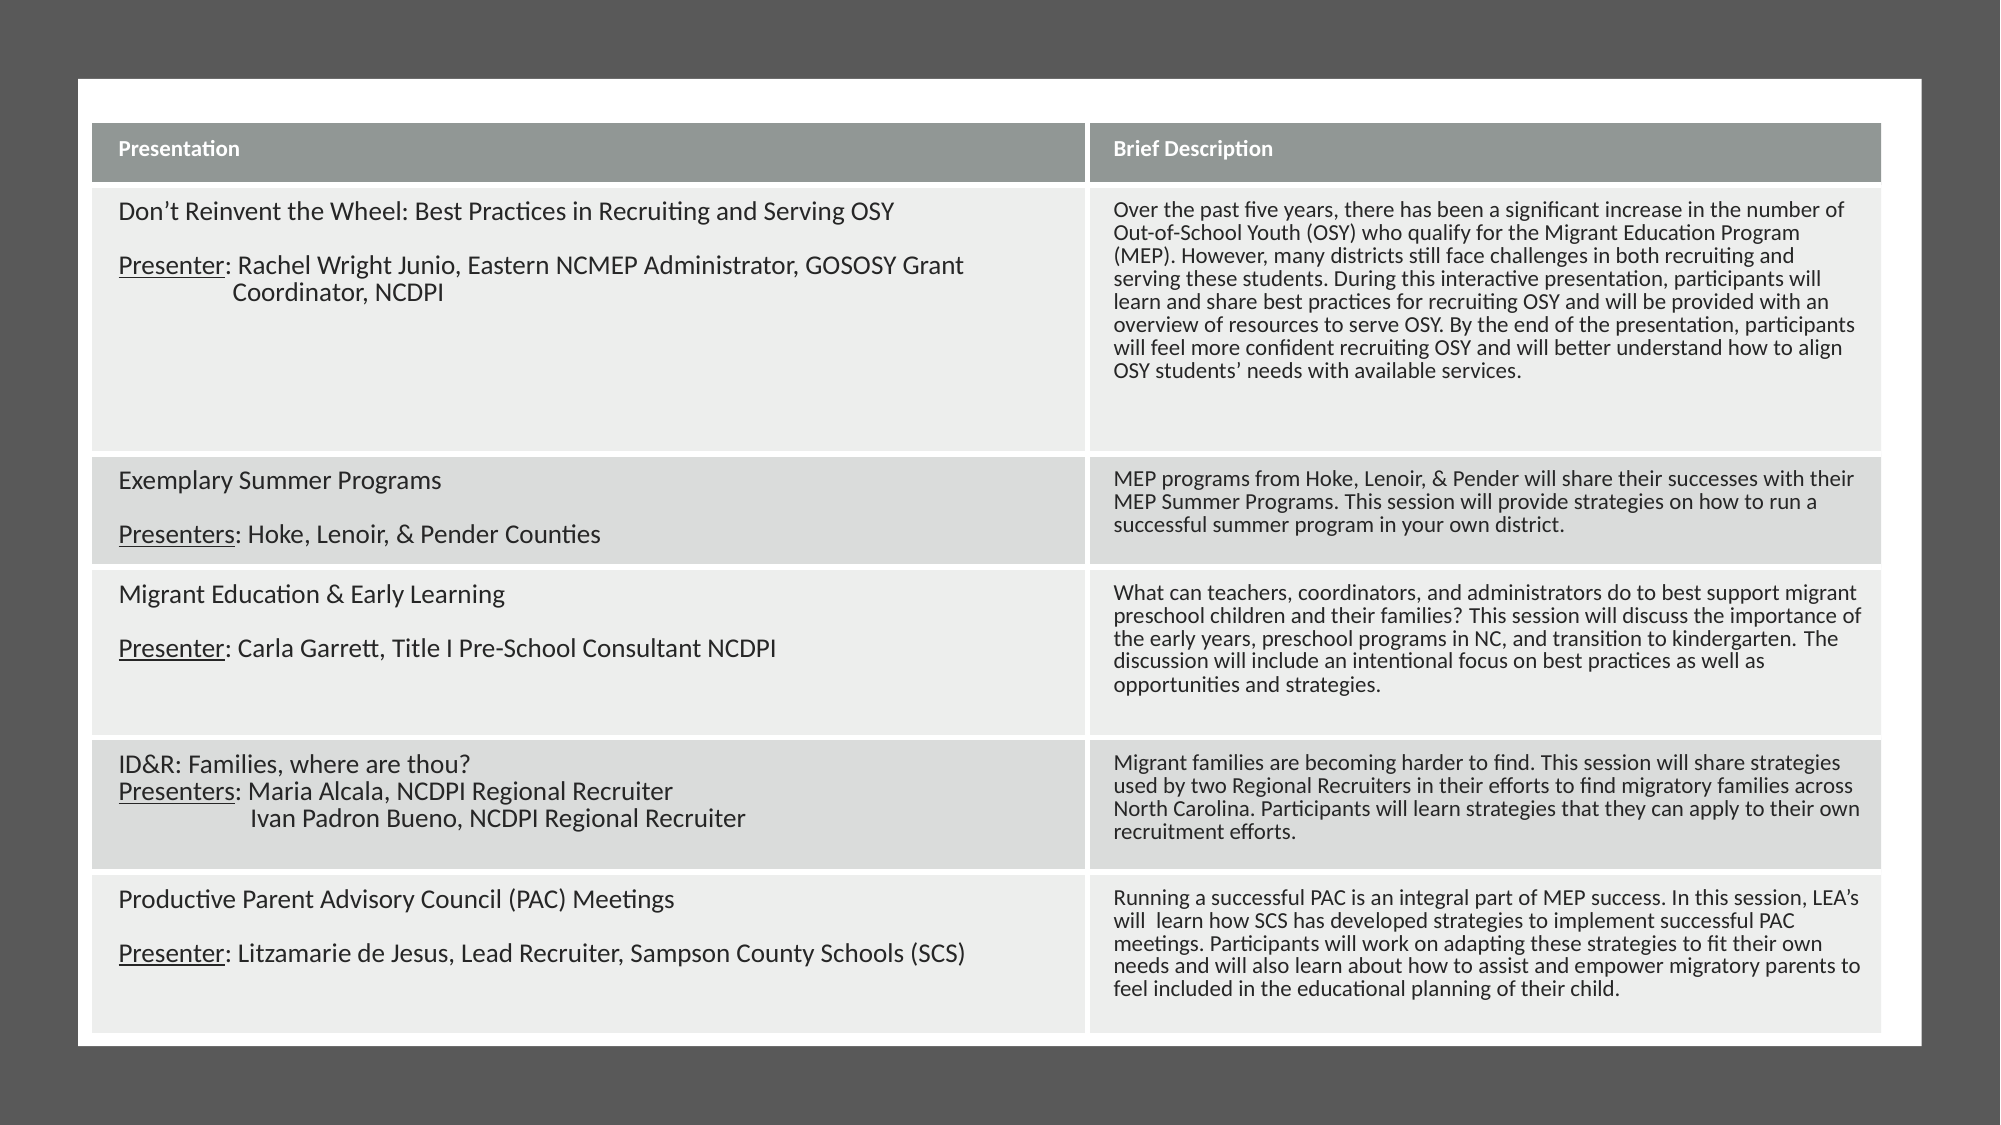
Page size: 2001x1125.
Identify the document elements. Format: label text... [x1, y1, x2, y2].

table_header Presentation [92, 123, 1085, 182]
table_cell What can teachers, coordinators, and administrators do to best support migrant preschool children and their families? This session will discuss the importance of the early years, preschool programs in NC, and transition to kindergarten. The discussion will include an intentional focus on best practices as well as opportunities and strategies. [1090, 570, 1881, 735]
table_cell Migrant families are becoming harder to find. This session will share strategies used by two Regional Recruiters in their efforts to find migratory families across North Carolina. Participants will learn strategies that they can apply to their own recruitment efforts. [1090, 740, 1881, 869]
text_box [77, 78, 1923, 1047]
table_cell Running a successful PAC is an integral part of MEP success. In this session, LEA’s will learn how SCS has developed strategies to implement successful PAC meetings. Participants will work on adapting these strategies to fit their own needs and will also learn about how to assist and empower migratory parents to feel included in the educational planning of their child. [1090, 875, 1881, 1033]
table_cell Migrant Education & Early Learning Presenter: Carla Garrett, Title I Pre-School Consultant NCDPI [92, 570, 1085, 735]
table_cell Over the past five years, there has been a significant increase in the number of Out-of-School Youth (OSY) who qualify for the Migrant Education Program (MEP). However, many districts still face challenges in both recruiting and serving these students. During this interactive presentation, participants will learn and share best practices for recruiting OSY and will be provided with an overview of resources to serve OSY. By the end of the presentation, participants will feel more confident recruiting OSY and will better understand how to align OSY students’ needs with available services. [1090, 188, 1881, 451]
table_cell Productive Parent Advisory Council (PAC) Meetings Presenter: Litzamarie de Jesus, Lead Recruiter, Sampson County Schools (SCS) [92, 875, 1085, 1033]
text_box [0, 0, 2000, 1125]
table_header Brief Description [1090, 123, 1881, 182]
table_cell Exemplary Summer Programs Presenters: Hoke, Lenoir, & Pender Counties [92, 457, 1085, 564]
table_cell Don’t Reinvent the Wheel: Best Practices in Recruiting and Serving OSY Presenter: Rachel Wright Junio, Eastern NCMEP Administrator, GOSOSY Grant Coordinator, NCDPI [92, 188, 1085, 451]
table_cell ID&R: Families, where are thou? Presenters: Maria Alcala, NCDPI Regional Recruiter Ivan Padron Bueno, NCDPI Regional Recruiter [92, 740, 1085, 869]
table_cell MEP programs from Hoke, Lenoir, & Pender will share their successes with their MEP Summer Programs. This session will provide strategies on how to run a successful summer program in your own district. [1090, 457, 1881, 564]
